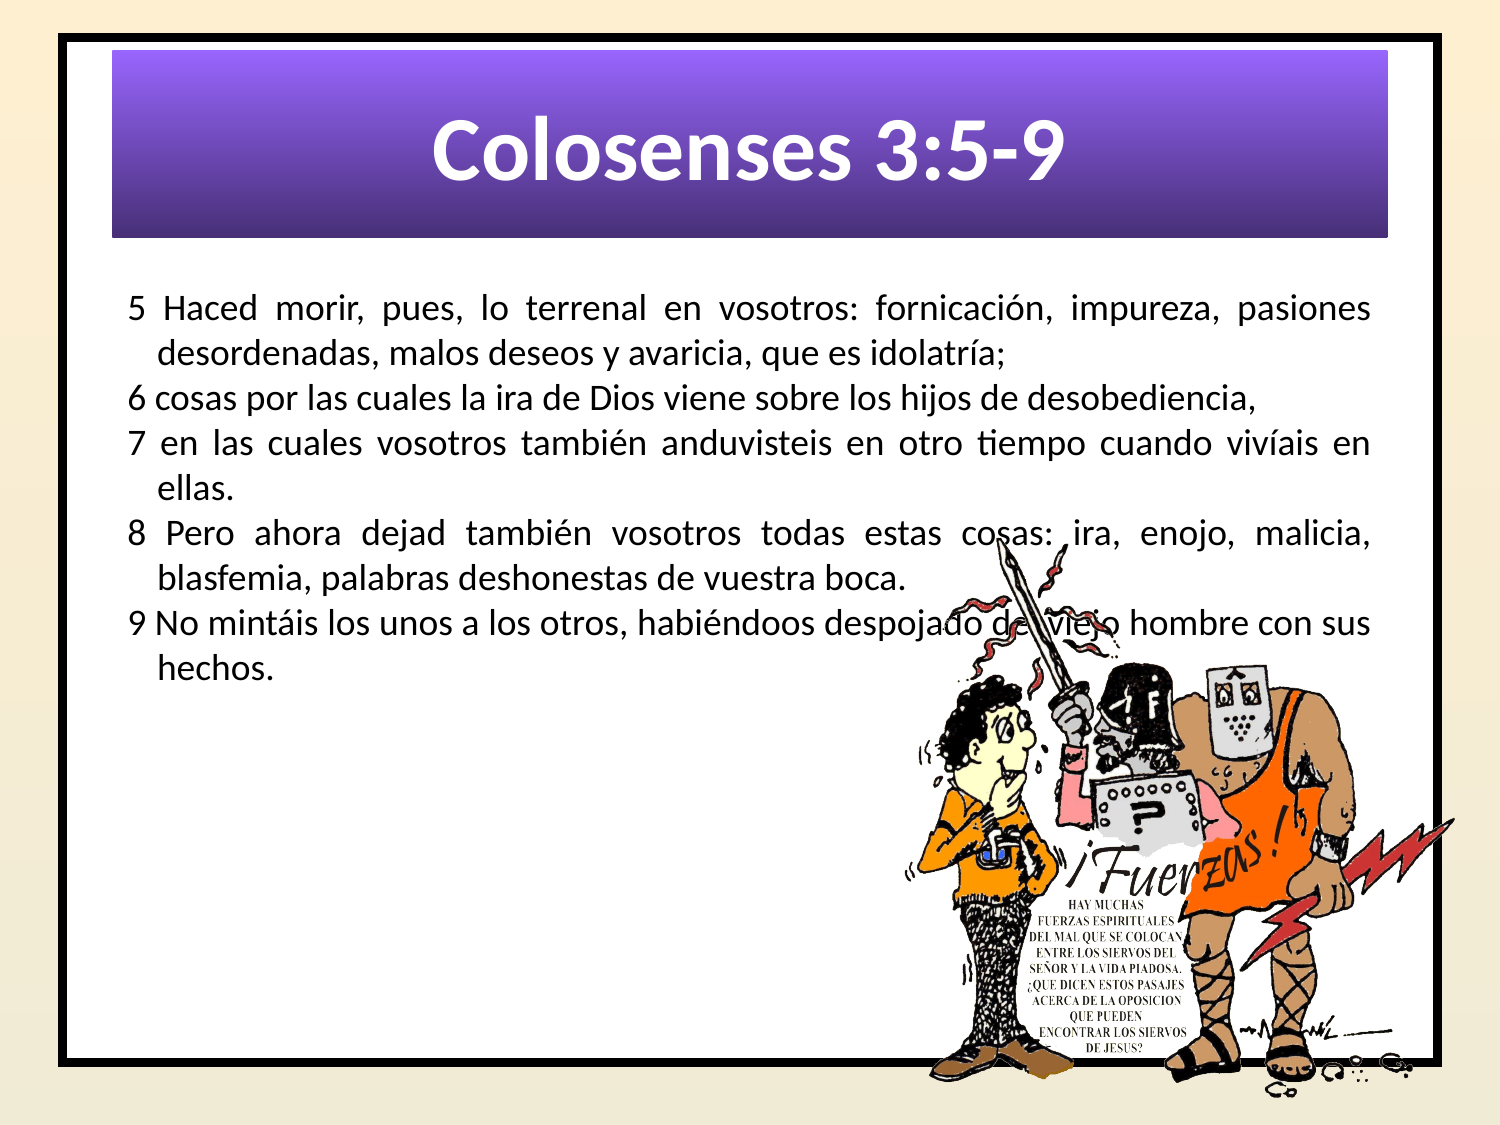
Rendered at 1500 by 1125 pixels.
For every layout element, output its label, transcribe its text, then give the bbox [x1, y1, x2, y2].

text_box [62, 37, 1438, 1063]
text_box Colosenses 3:5-9 [112, 50, 1388, 238]
picture [902, 515, 1474, 1125]
text_box 5 Haced morir, pues, lo terrenal en vosotros: fornicación, impureza, pasiones desordenadas, malos deseos y avaricia, que es idolatría; 6 cosas por las cuales la ira de Dios viene sobre los hijos de desobediencia, 7 en las cuales vosotros también anduvisteis en otro tiempo cuando vivíais en ellas. 8 Pero ahora dejad también vosotros todas estas cosas: ira, enojo, malicia, blasfemia, palabras deshonestas de vuestra boca. 9 No mintáis los unos a los otros, habiéndoos despojado del viejo hombre con sus hechos. [112, 275, 1388, 844]
